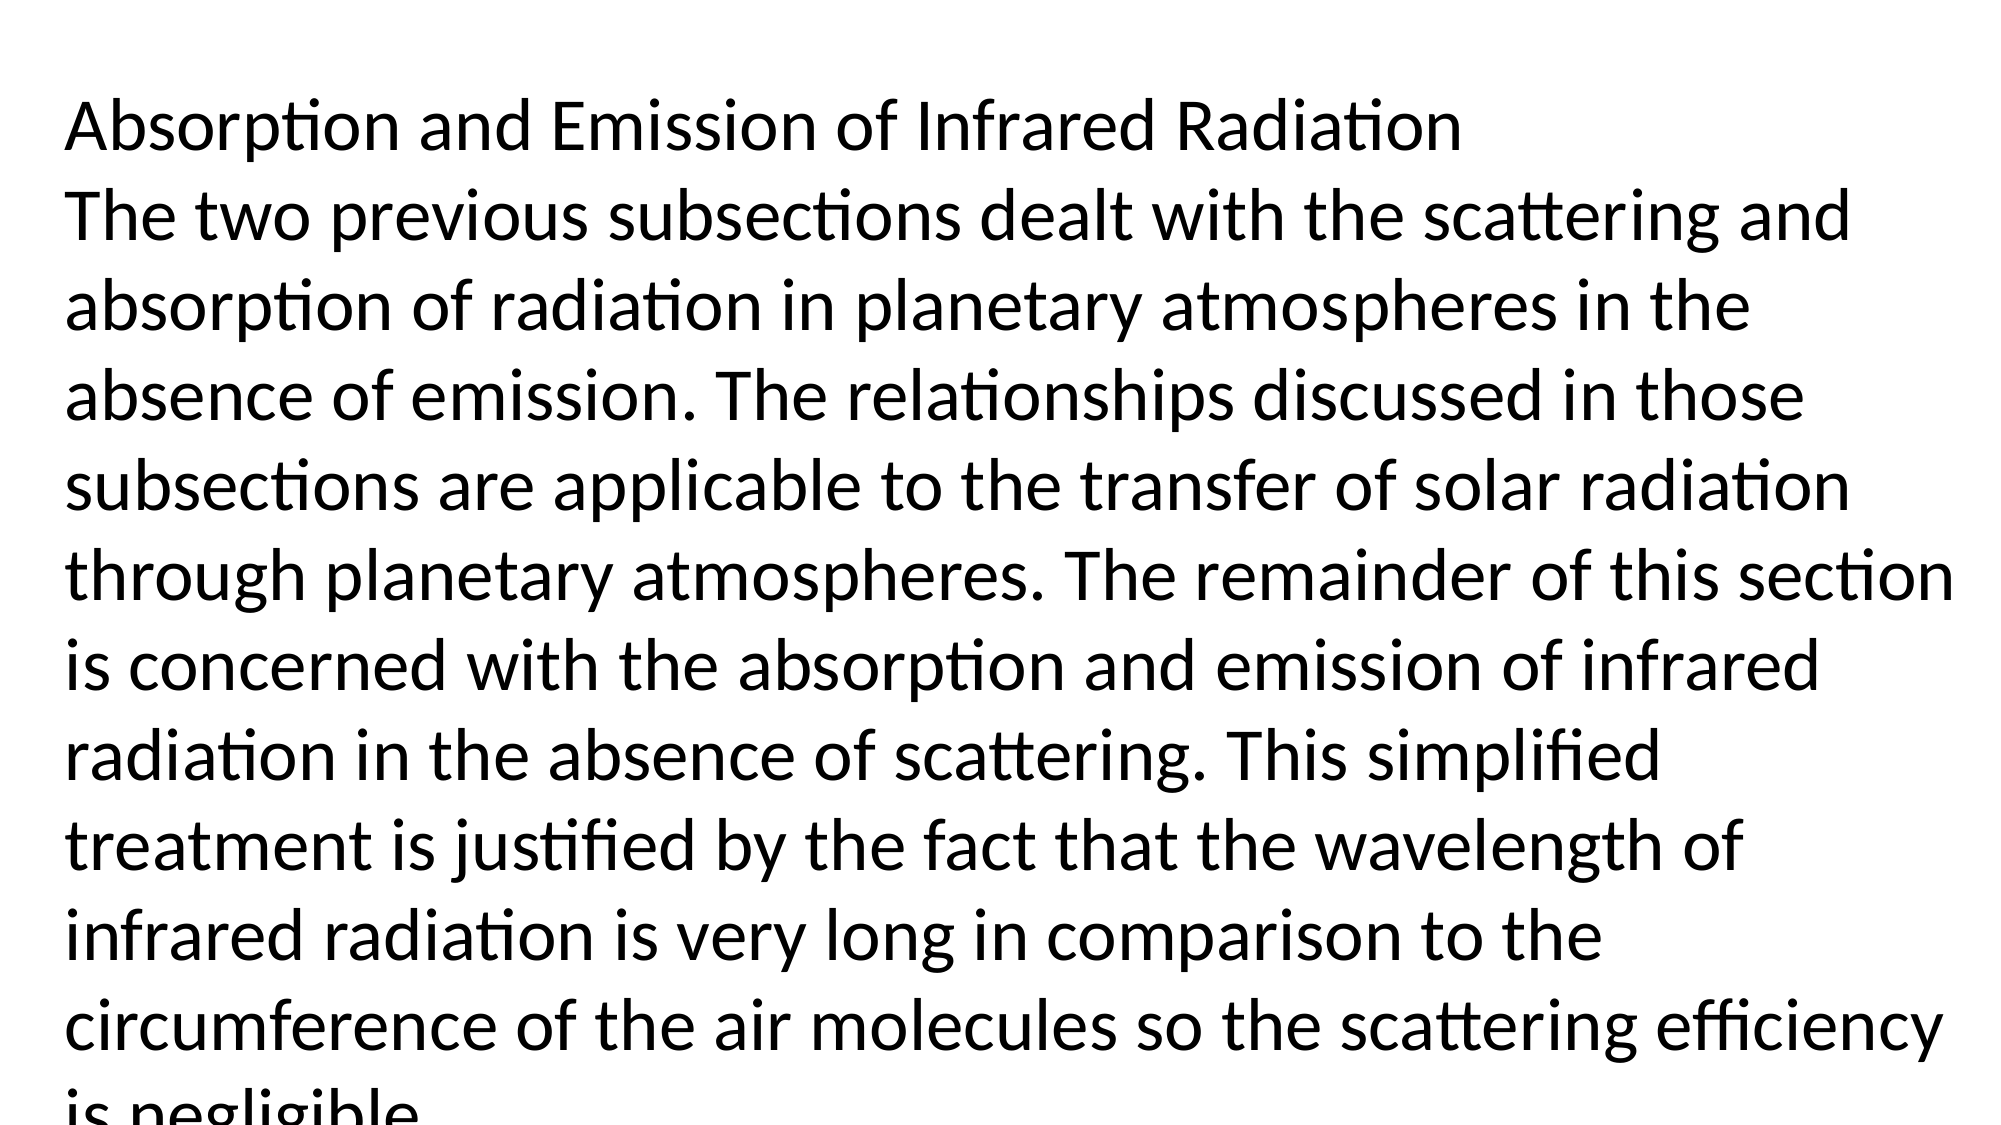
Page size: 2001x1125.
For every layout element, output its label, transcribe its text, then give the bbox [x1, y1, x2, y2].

text_box Absorption and Emission of Infrared Radiation The two previous subsections dealt with the scatter­ing and absorption of radiation in planetary atmos­pheres in the absence of emission. The relationships discussed in those subsections are applicable to the transfer of solar radiation through planetary atmos­pheres. The remainder of this section is concerned with the absorption and emission of infrared radia­tion in the absence of scattering. This simplified treatment is justified by the fact that the wavelength of infrared radiation is very long in comparison to the circumference of the air molecules so the scatter­ing efficiency is negligible. [49, 68, 2000, 1125]
